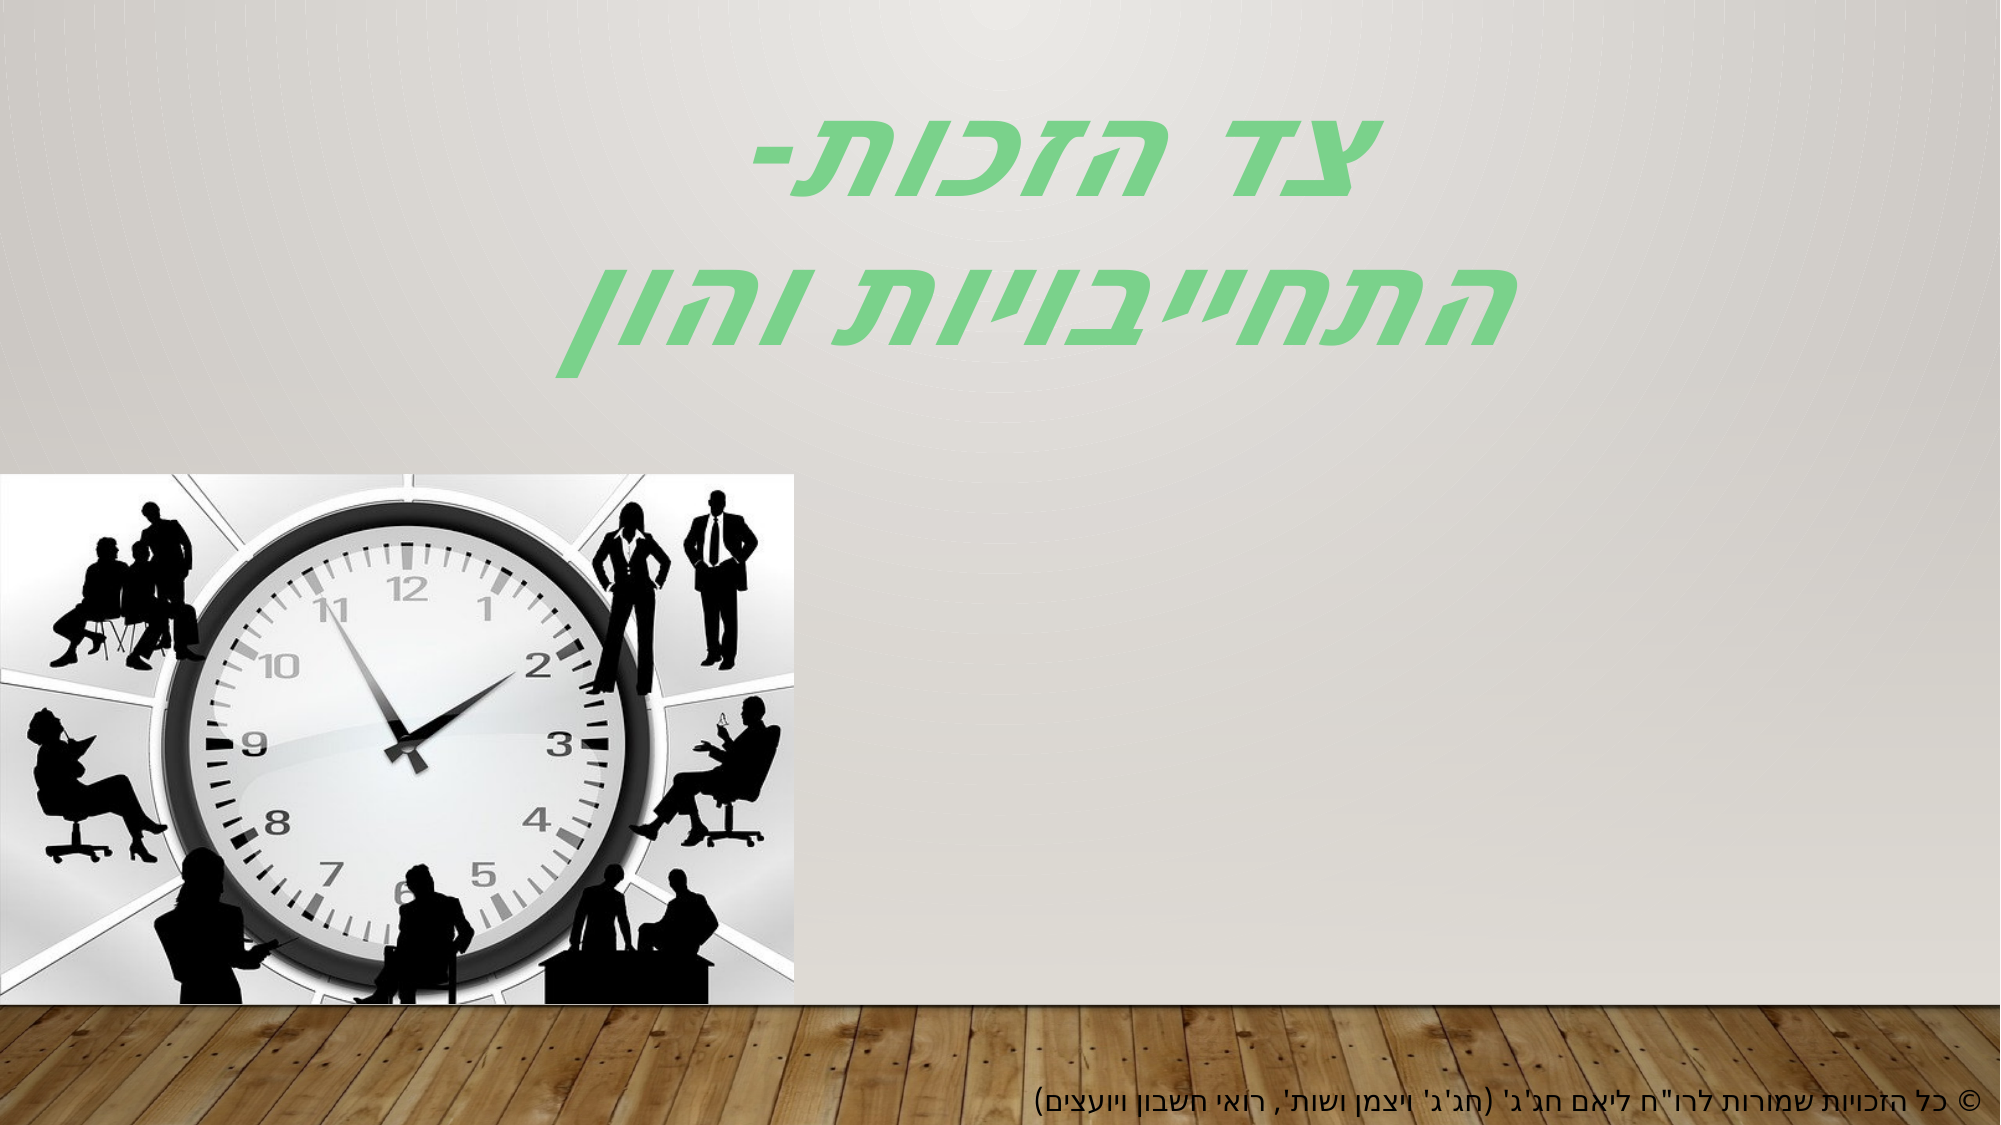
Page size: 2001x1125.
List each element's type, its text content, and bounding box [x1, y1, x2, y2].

text_box צד הזכות- התחייבויות והון [98, 70, 1968, 199]
picture [0, 474, 794, 1004]
text_box © כל הזכויות שמורות לרו"ח ליאם חג'ג' (חג'ג' ויצמן ושות', רואי חשבון ויועצים) [0, 1074, 2000, 1125]
picture [0, 1005, 2000, 1074]
